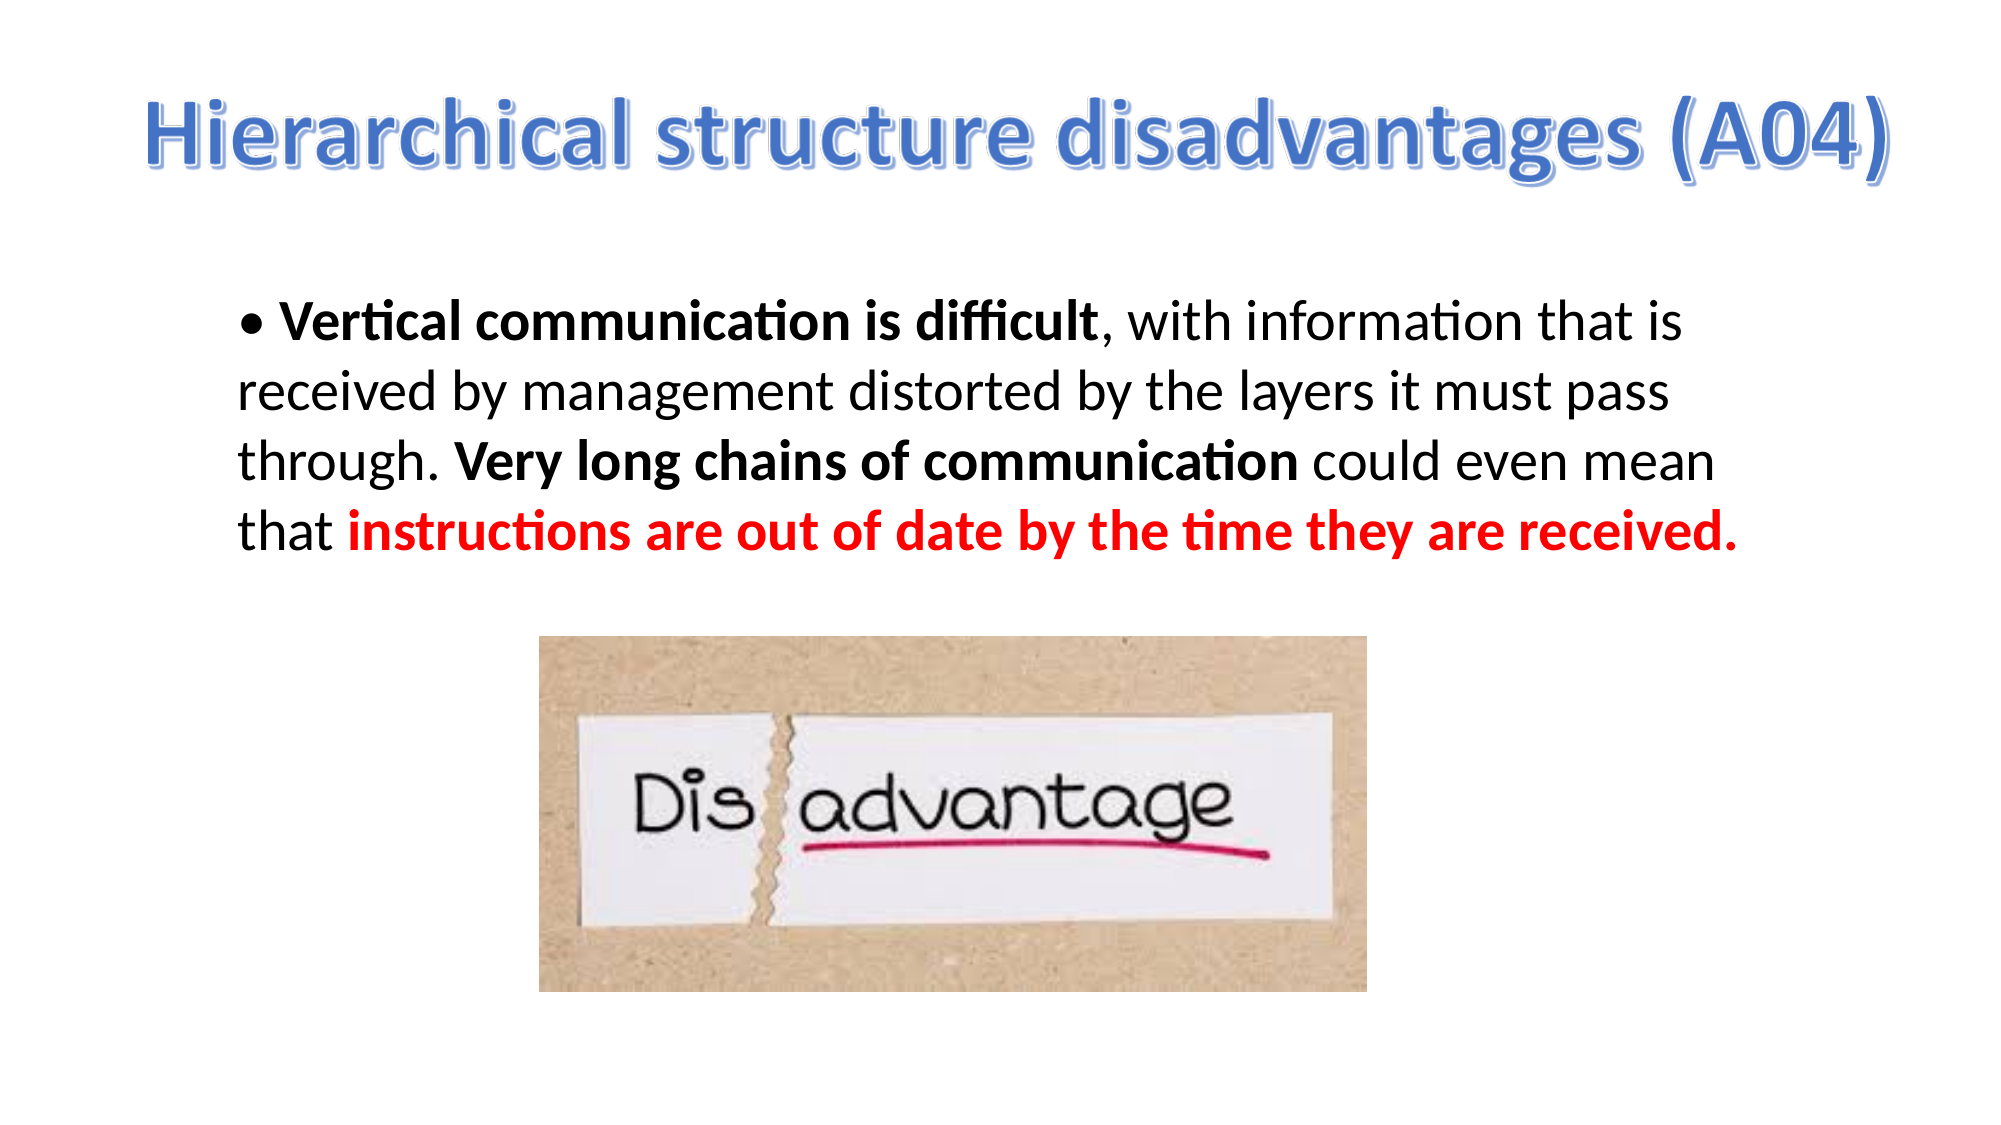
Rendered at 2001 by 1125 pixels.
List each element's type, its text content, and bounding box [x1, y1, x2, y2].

text_box • Vertical communication is difficult, with information that is received by management distorted by the layers it must pass through. Very long chains of communication could even mean that instructions are out of date by the time they are received. [222, 204, 1815, 570]
picture [538, 636, 1367, 992]
picture [145, 93, 1892, 189]
